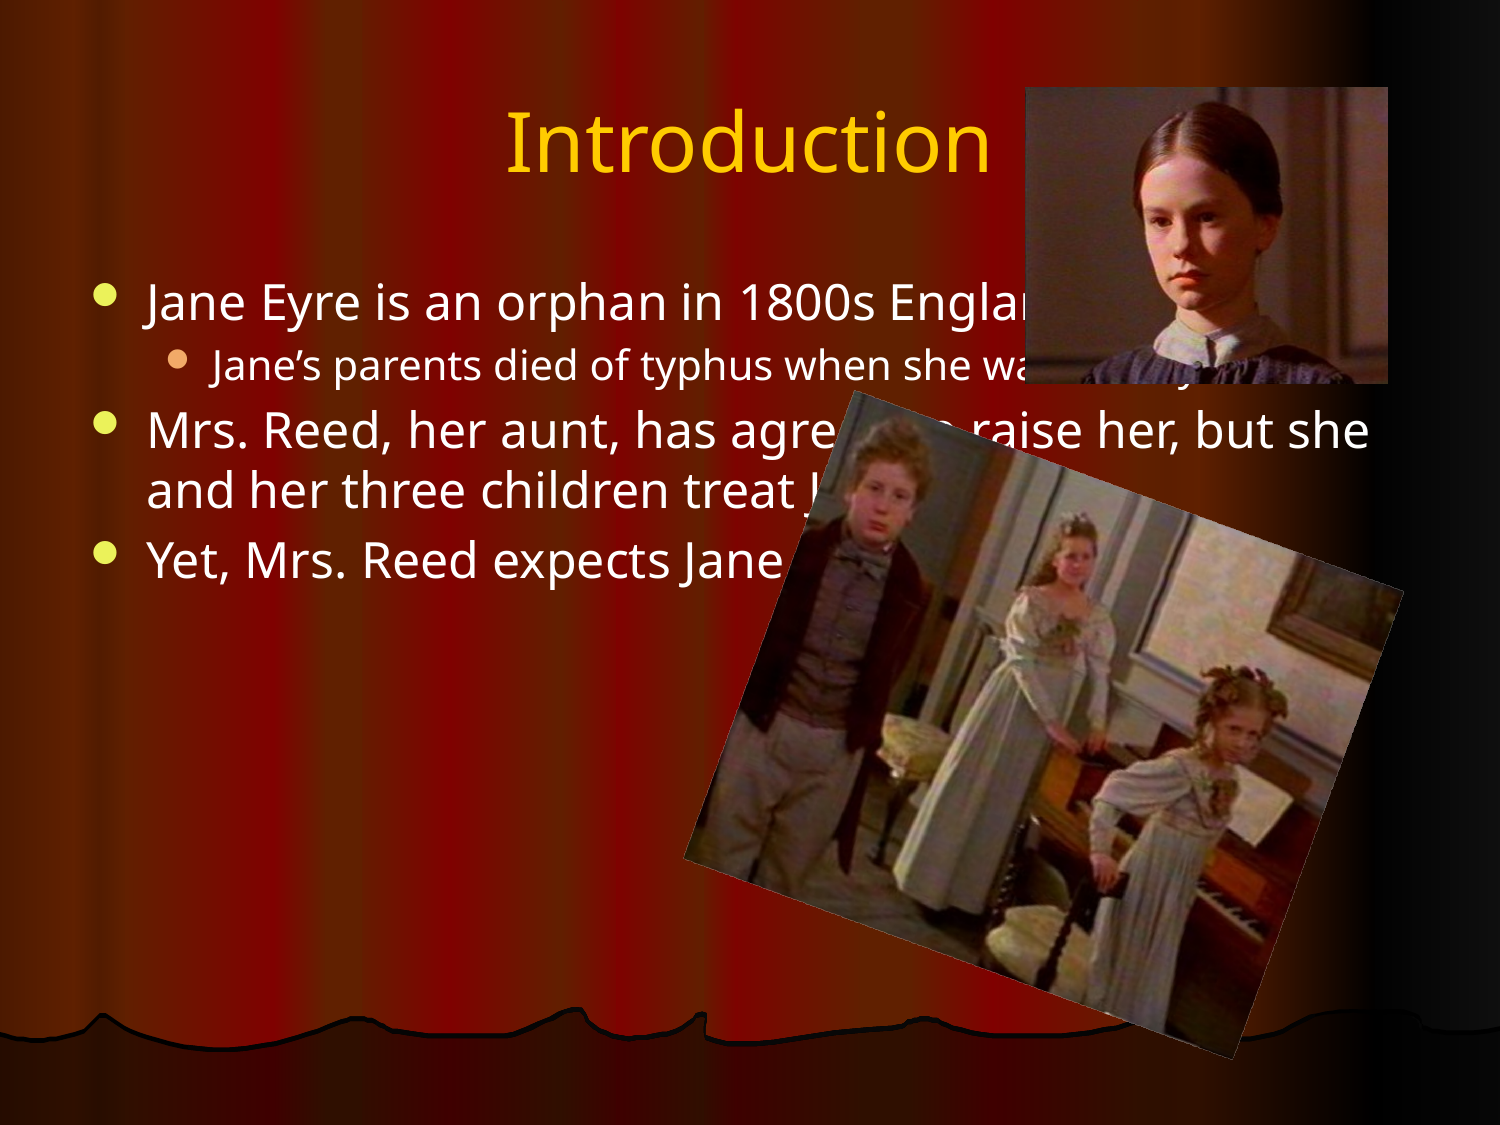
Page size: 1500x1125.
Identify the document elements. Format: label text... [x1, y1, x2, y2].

picture [1024, 87, 1388, 384]
title Introduction [75, 45, 1425, 233]
picture [684, 391, 1403, 1059]
list Jane Eyre is an orphan in 1800s England. Jane’s parents died of typhus when she was a baby. Mrs. Reed, her aunt, has agreed to raise her, but she and her three children treat Jane cruelly. Yet, Mrs. Reed expects Jane to be thankful. [75, 262, 1425, 1006]
